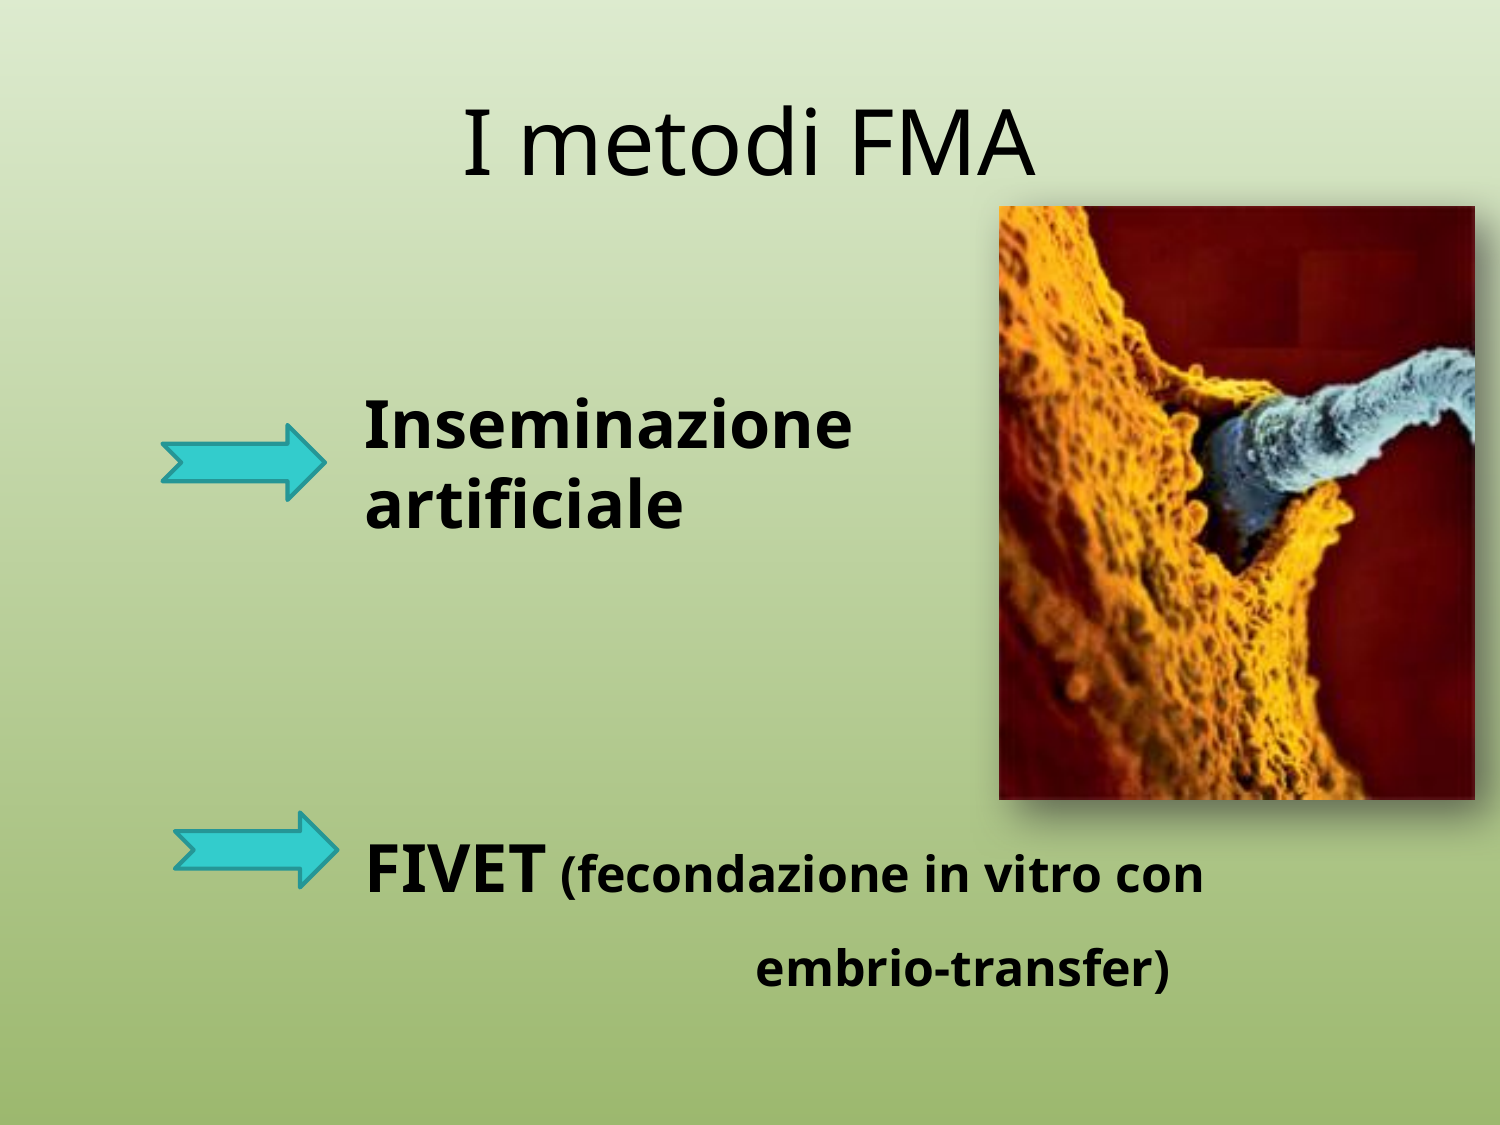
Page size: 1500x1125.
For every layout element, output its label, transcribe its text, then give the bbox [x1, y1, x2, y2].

text_box FIVET (fecondazione in vitro con embrio-transfer) [349, 778, 1325, 1004]
text_box [160, 423, 328, 502]
title I metodi FMA [74, 44, 1426, 233]
text_box [172, 810, 340, 890]
text_box Inseminazione artificiale [350, 374, 982, 549]
picture [999, 205, 1476, 801]
